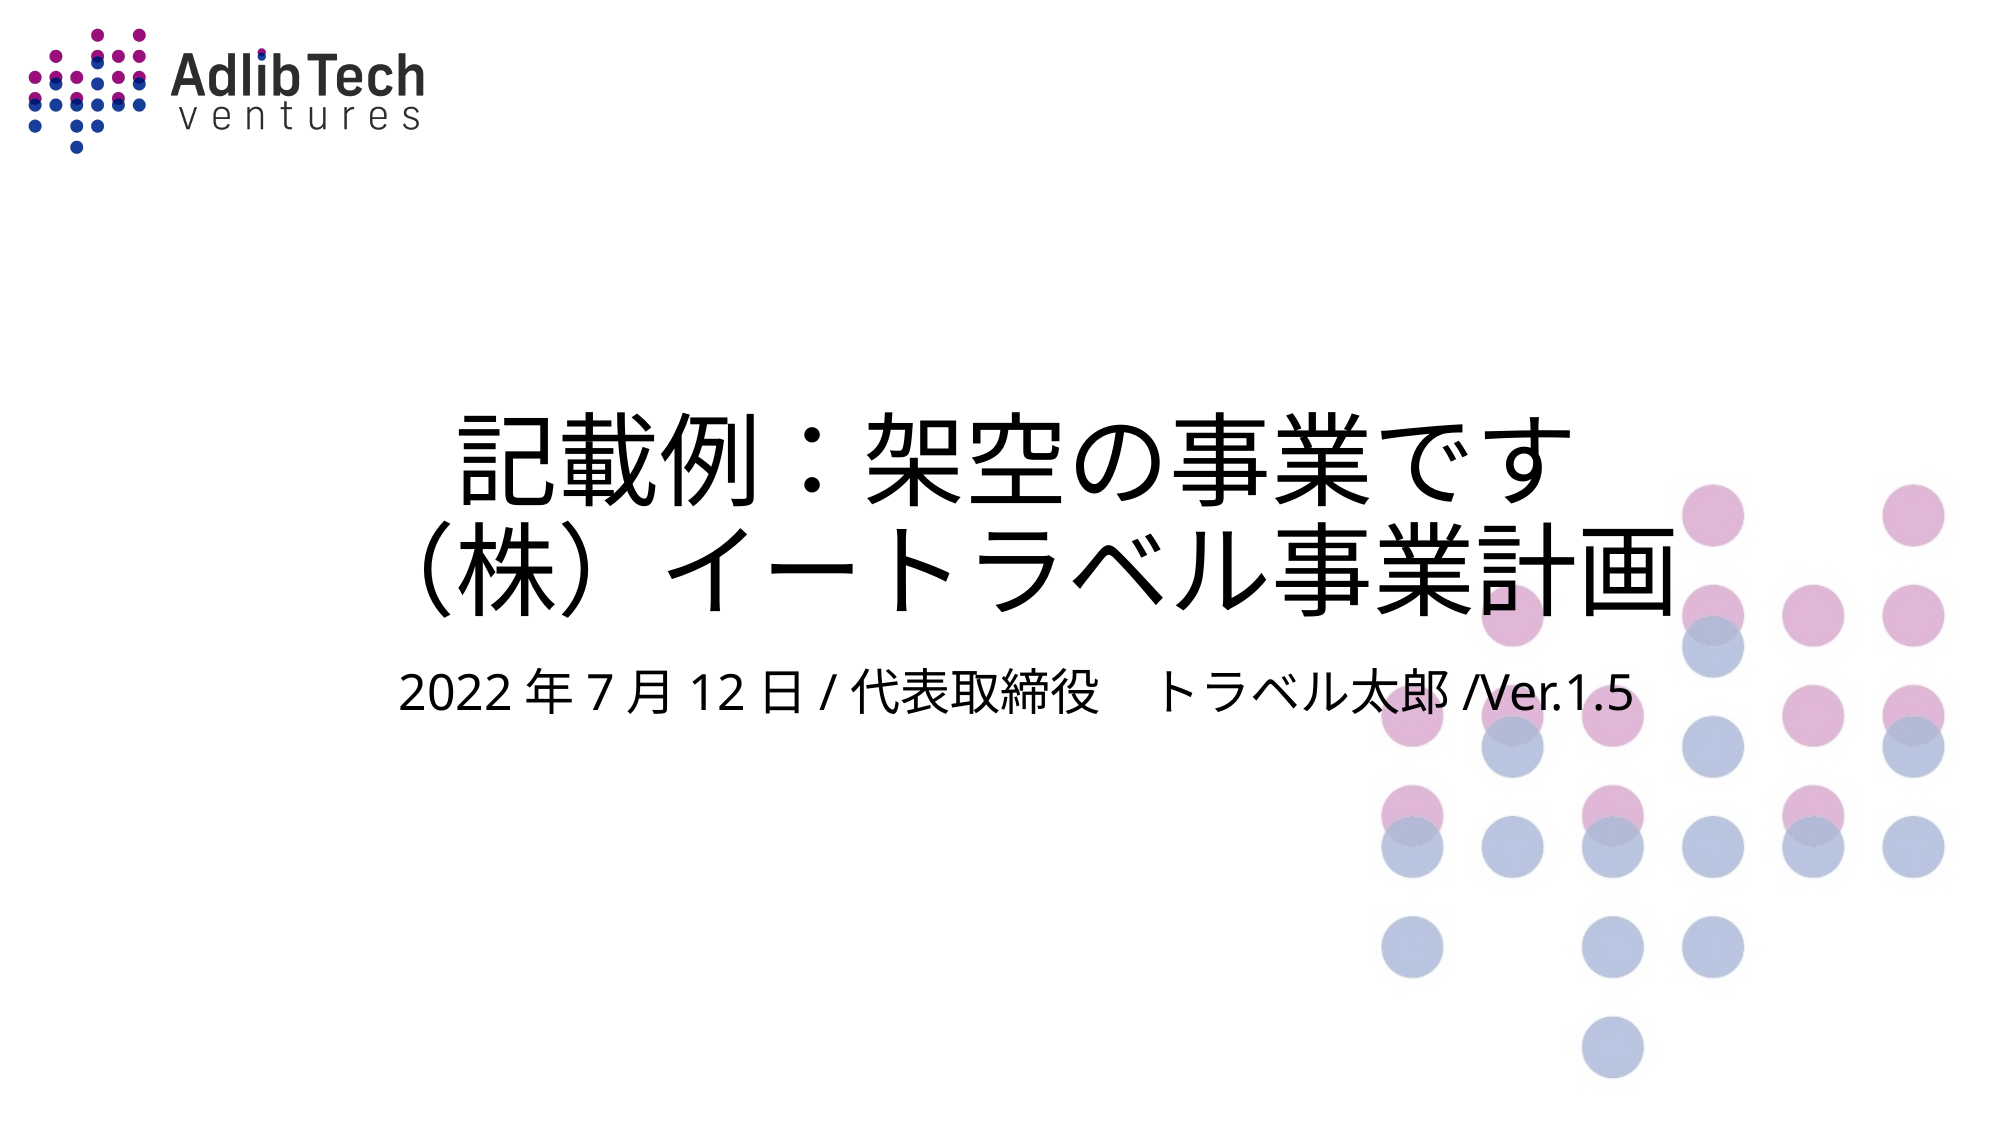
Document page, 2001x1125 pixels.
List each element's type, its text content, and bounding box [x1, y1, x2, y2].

title 記載例：架空の事業です （株）イートラベル事業計画 [200, 246, 1834, 639]
subtitle 2022年7月12日/代表取締役 トラベル太郎/Ver.1.5 [200, 653, 1834, 925]
picture [0, 0, 452, 182]
